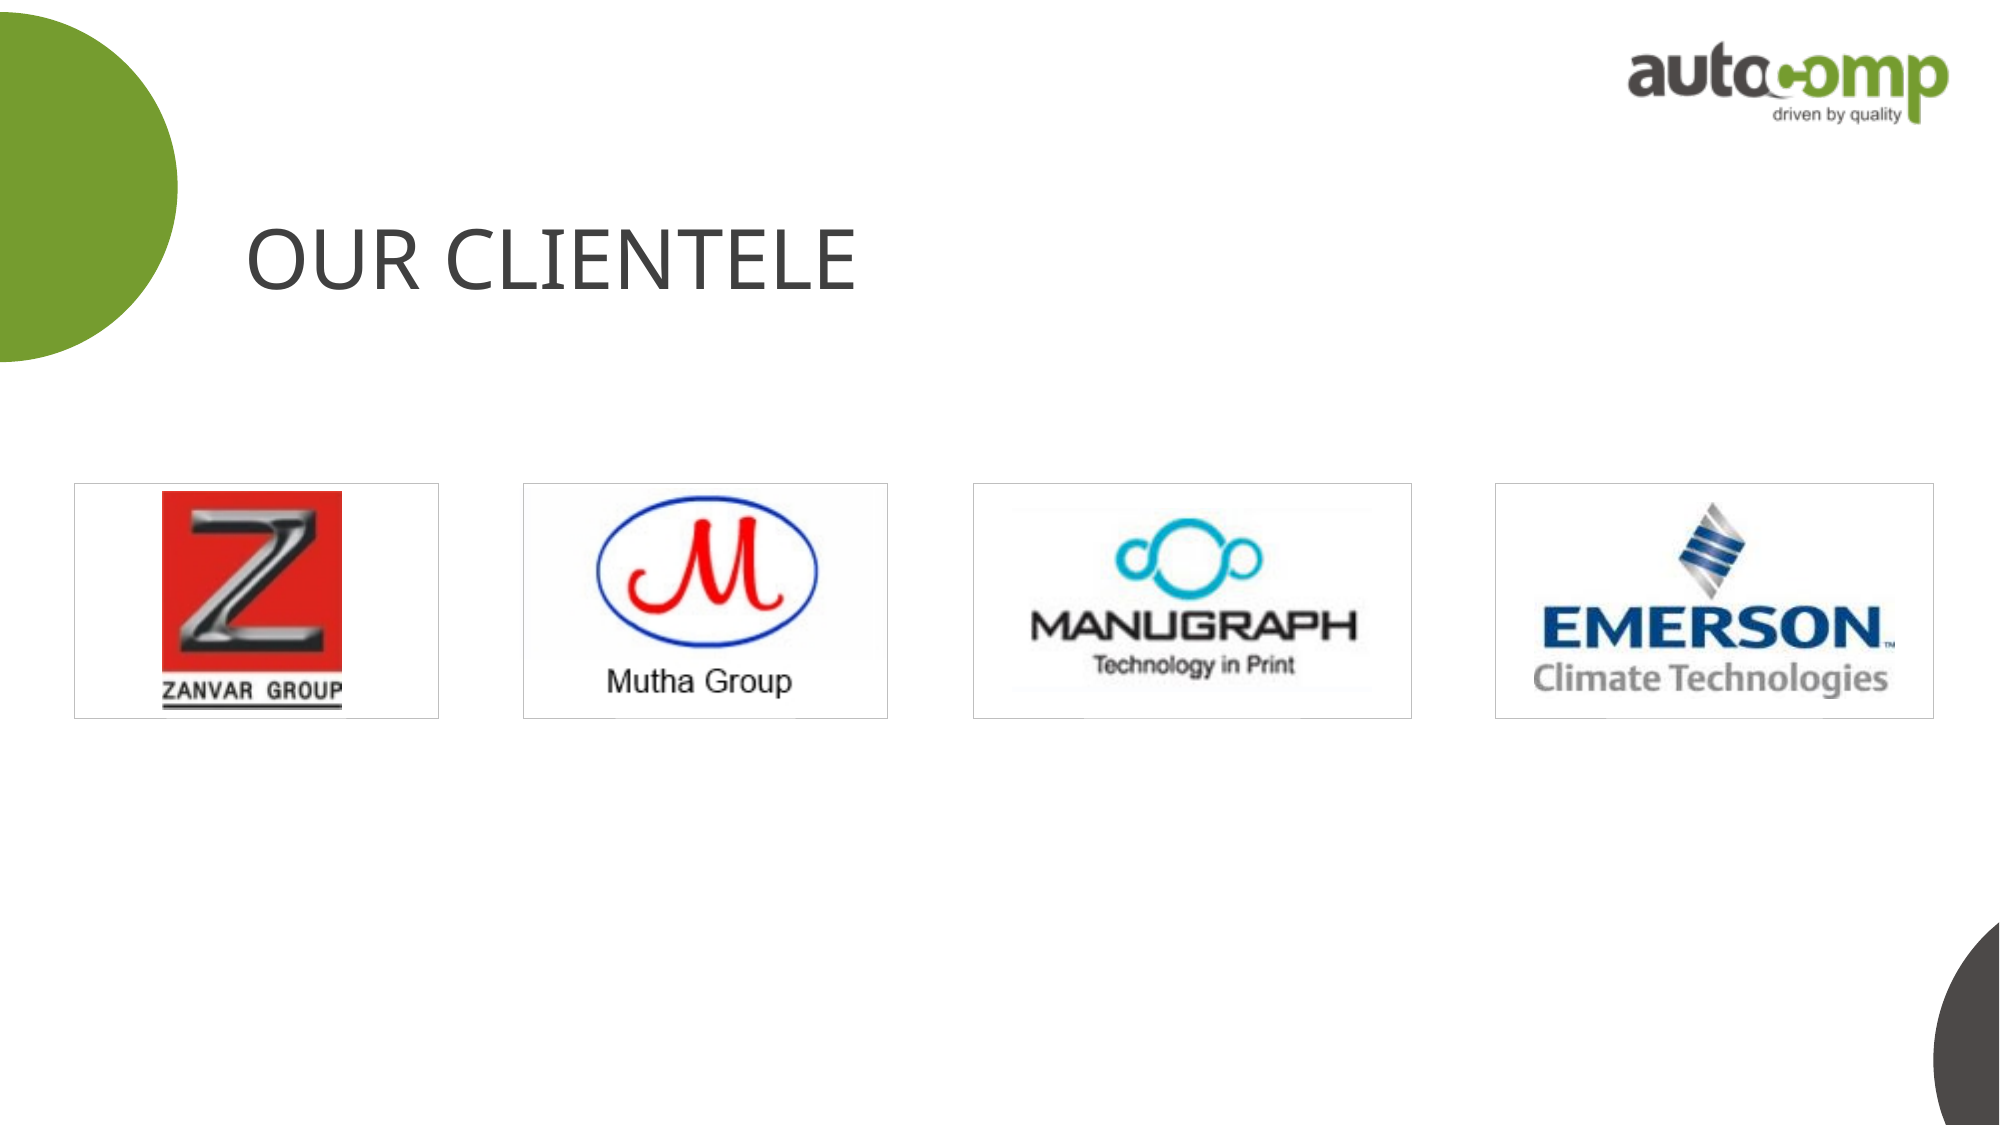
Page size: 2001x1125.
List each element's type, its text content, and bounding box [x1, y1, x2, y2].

picture [1012, 509, 1372, 693]
picture [1534, 502, 1895, 699]
text_box [522, 482, 888, 488]
text_box [73, 482, 439, 719]
text_box [1932, 920, 2000, 1125]
text_box [1495, 482, 1934, 719]
picture [507, 488, 904, 713]
text_box OUR CLIENTELE [229, 198, 1348, 309]
picture [1621, 35, 1957, 131]
text_box [0, 11, 179, 364]
picture [162, 491, 342, 710]
text_box [522, 713, 888, 719]
text_box [972, 482, 1412, 719]
